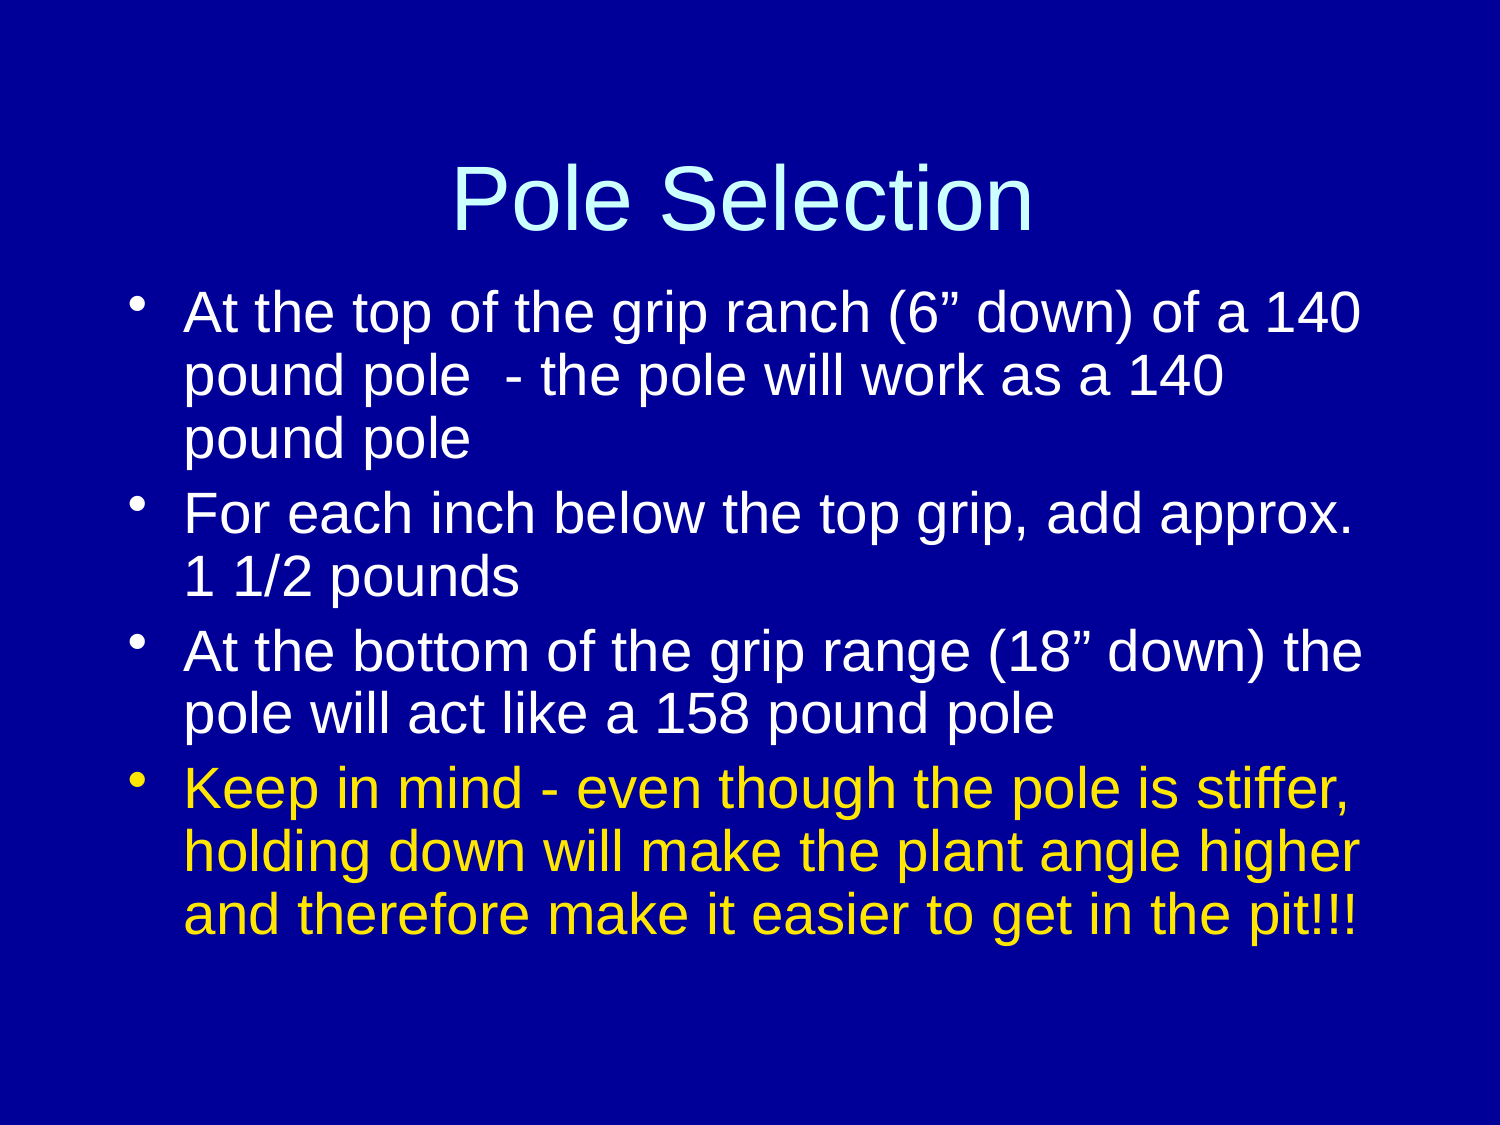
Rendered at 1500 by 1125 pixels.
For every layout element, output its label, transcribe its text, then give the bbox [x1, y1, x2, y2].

title Pole Selection [112, 99, 1388, 275]
list At the top of the grip ranch (6” down) of a 140 pound pole - the pole will work as a 140 pound pole For each inch below the top grip, add approx. 1 1/2 pounds At the bottom of the grip range (18” down) the pole will act like a 158 pound pole Keep in mind - even though the pole is stiffer, holding down will make the plant angle higher and therefore make it easier to get in the pit!!! [112, 275, 1388, 1000]
